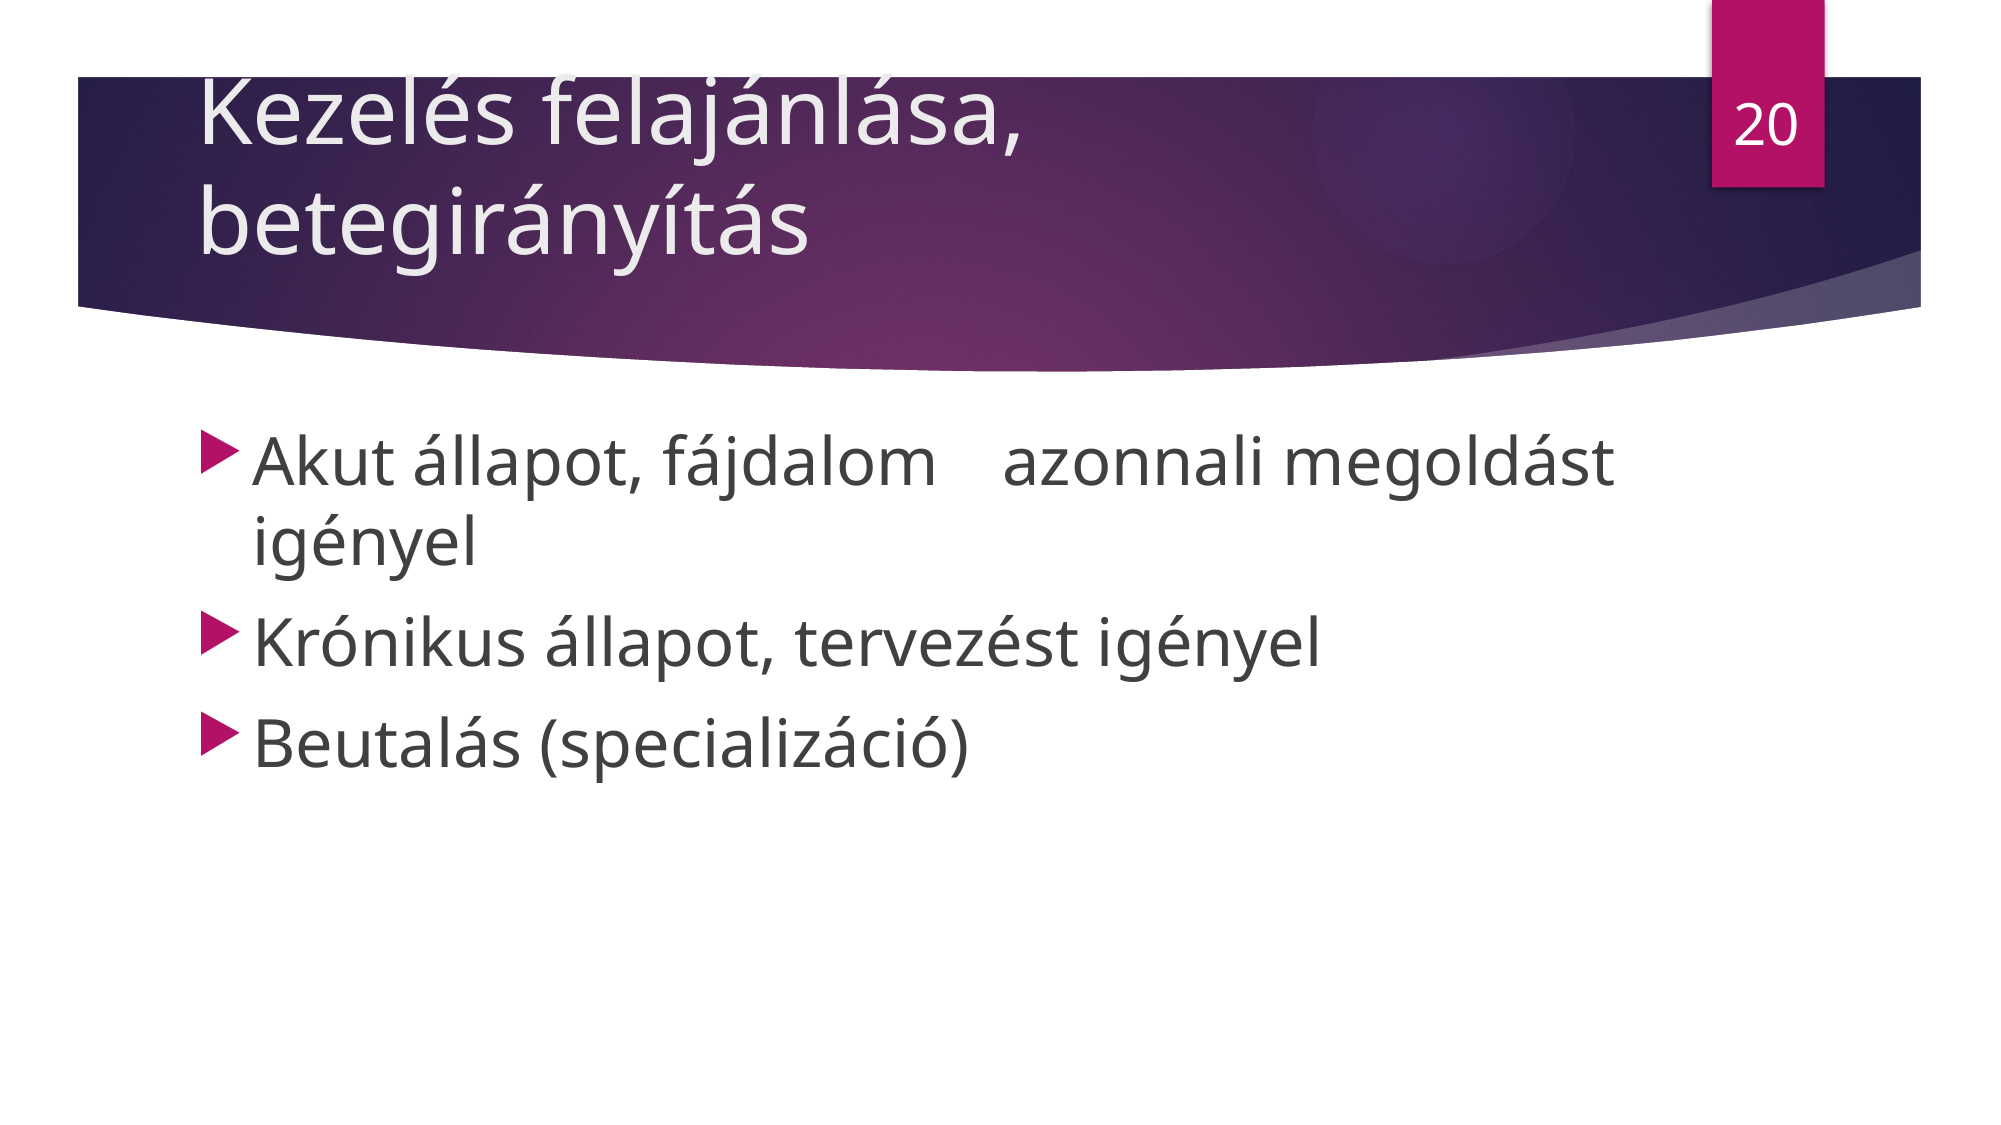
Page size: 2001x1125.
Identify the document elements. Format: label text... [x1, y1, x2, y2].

title Kezelés felajánlása, betegirányítás [181, 214, 1619, 331]
list Akut állapot, fájdalom azonnali megoldást igényel Krónikus állapot, tervezést igényel Beutalás (specializáció) [181, 411, 1649, 1025]
slide_number 20 [1698, 48, 1836, 175]
